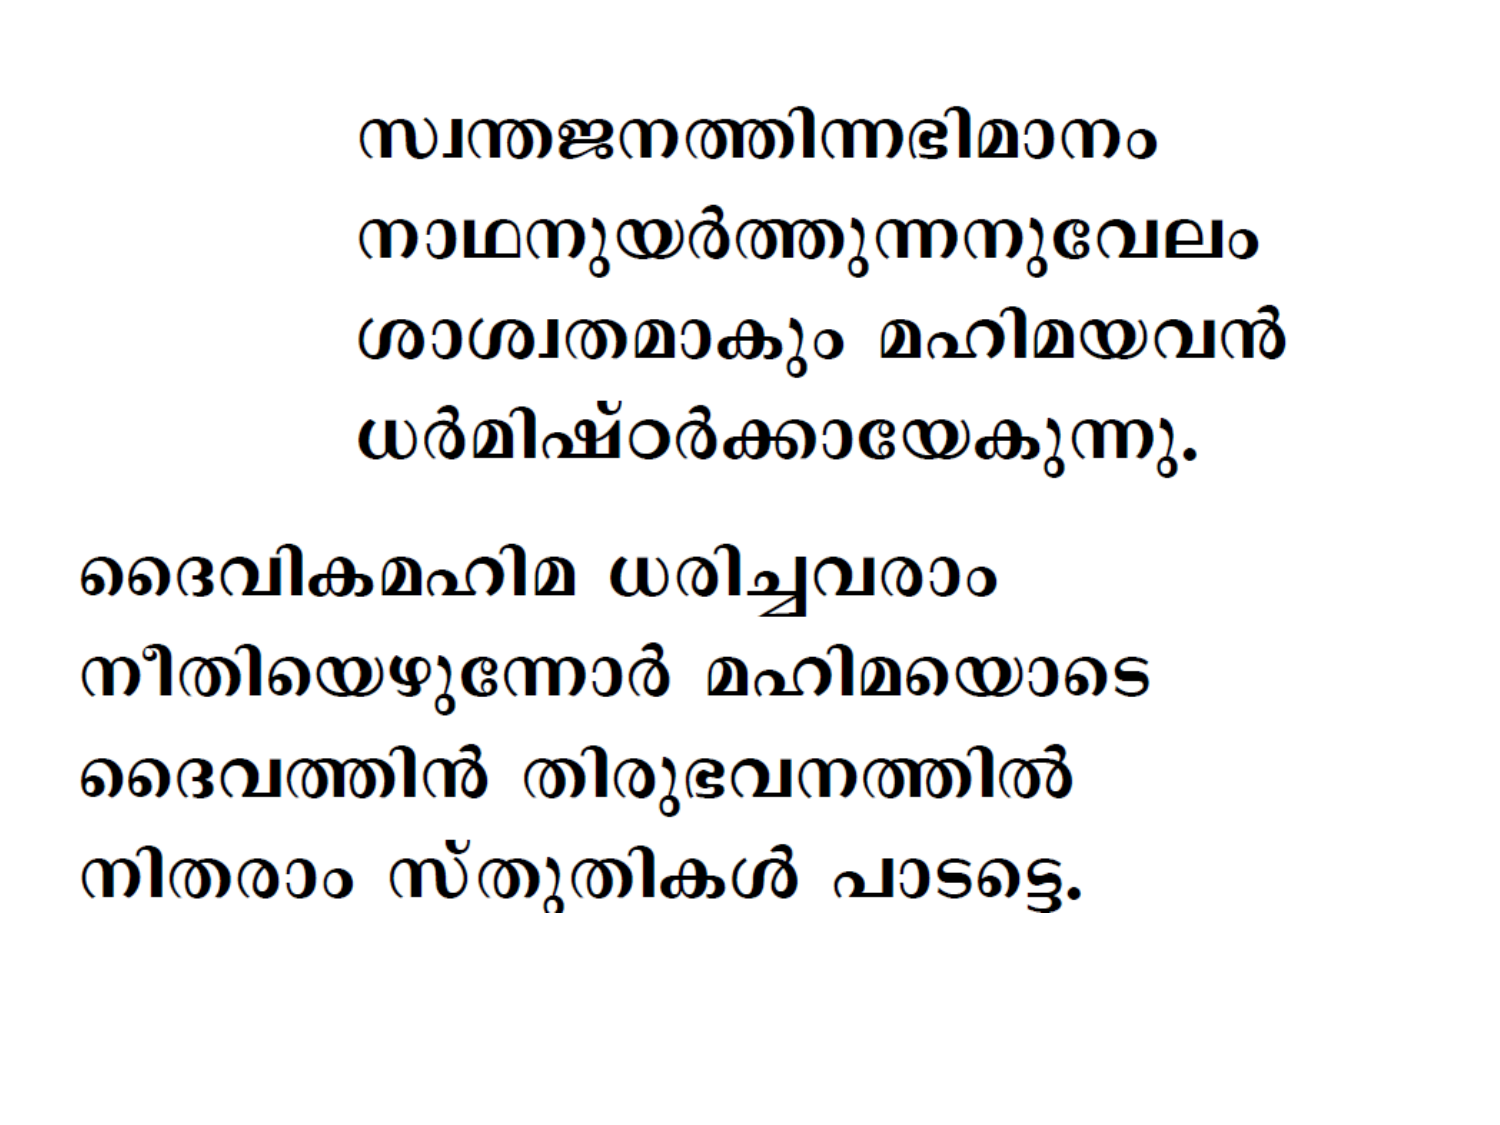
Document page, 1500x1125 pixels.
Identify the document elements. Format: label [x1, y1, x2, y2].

picture [24, 62, 1294, 913]
